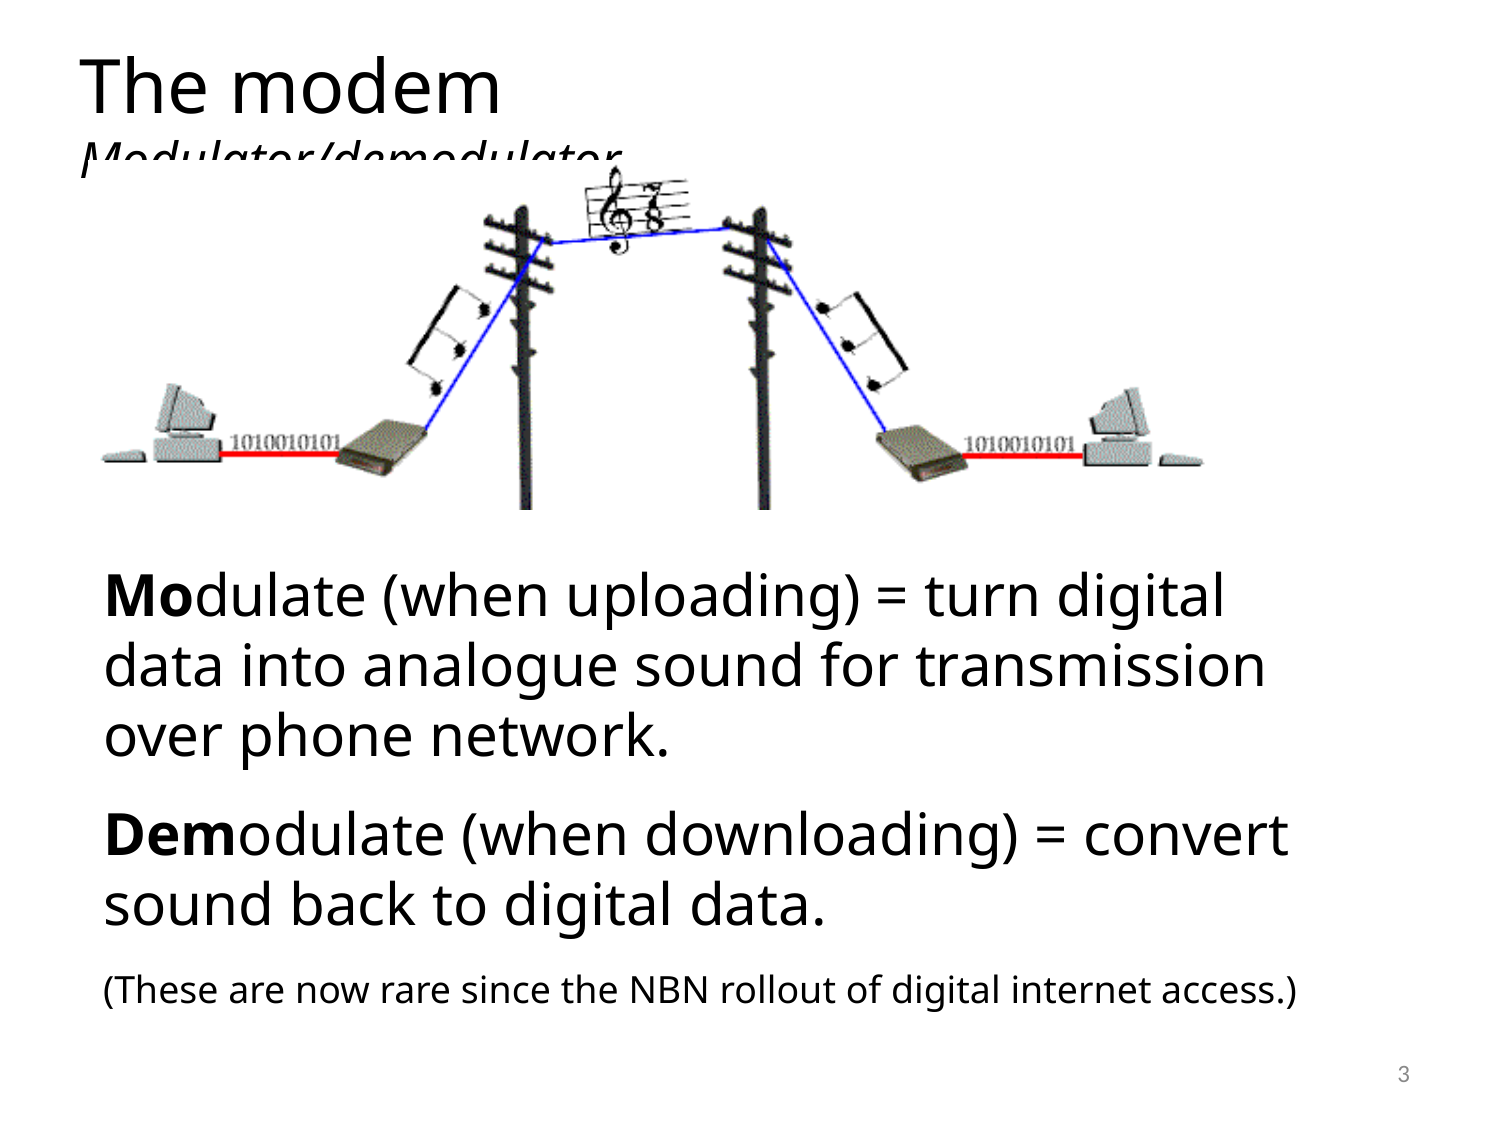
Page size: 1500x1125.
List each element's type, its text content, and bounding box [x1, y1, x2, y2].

text_box Modulate (when uploading) = turn digital data into analogue sound for transmission over phone network. Demodulate (when downloading) = convert sound back to digital data. (These are now rare since the NBN rollout of digital internet access.) [88, 550, 1314, 1019]
picture [88, 160, 1220, 510]
slide_number <number> [1074, 1042, 1425, 1103]
text_box The modem Modulator/demodulator [64, 30, 1065, 196]
